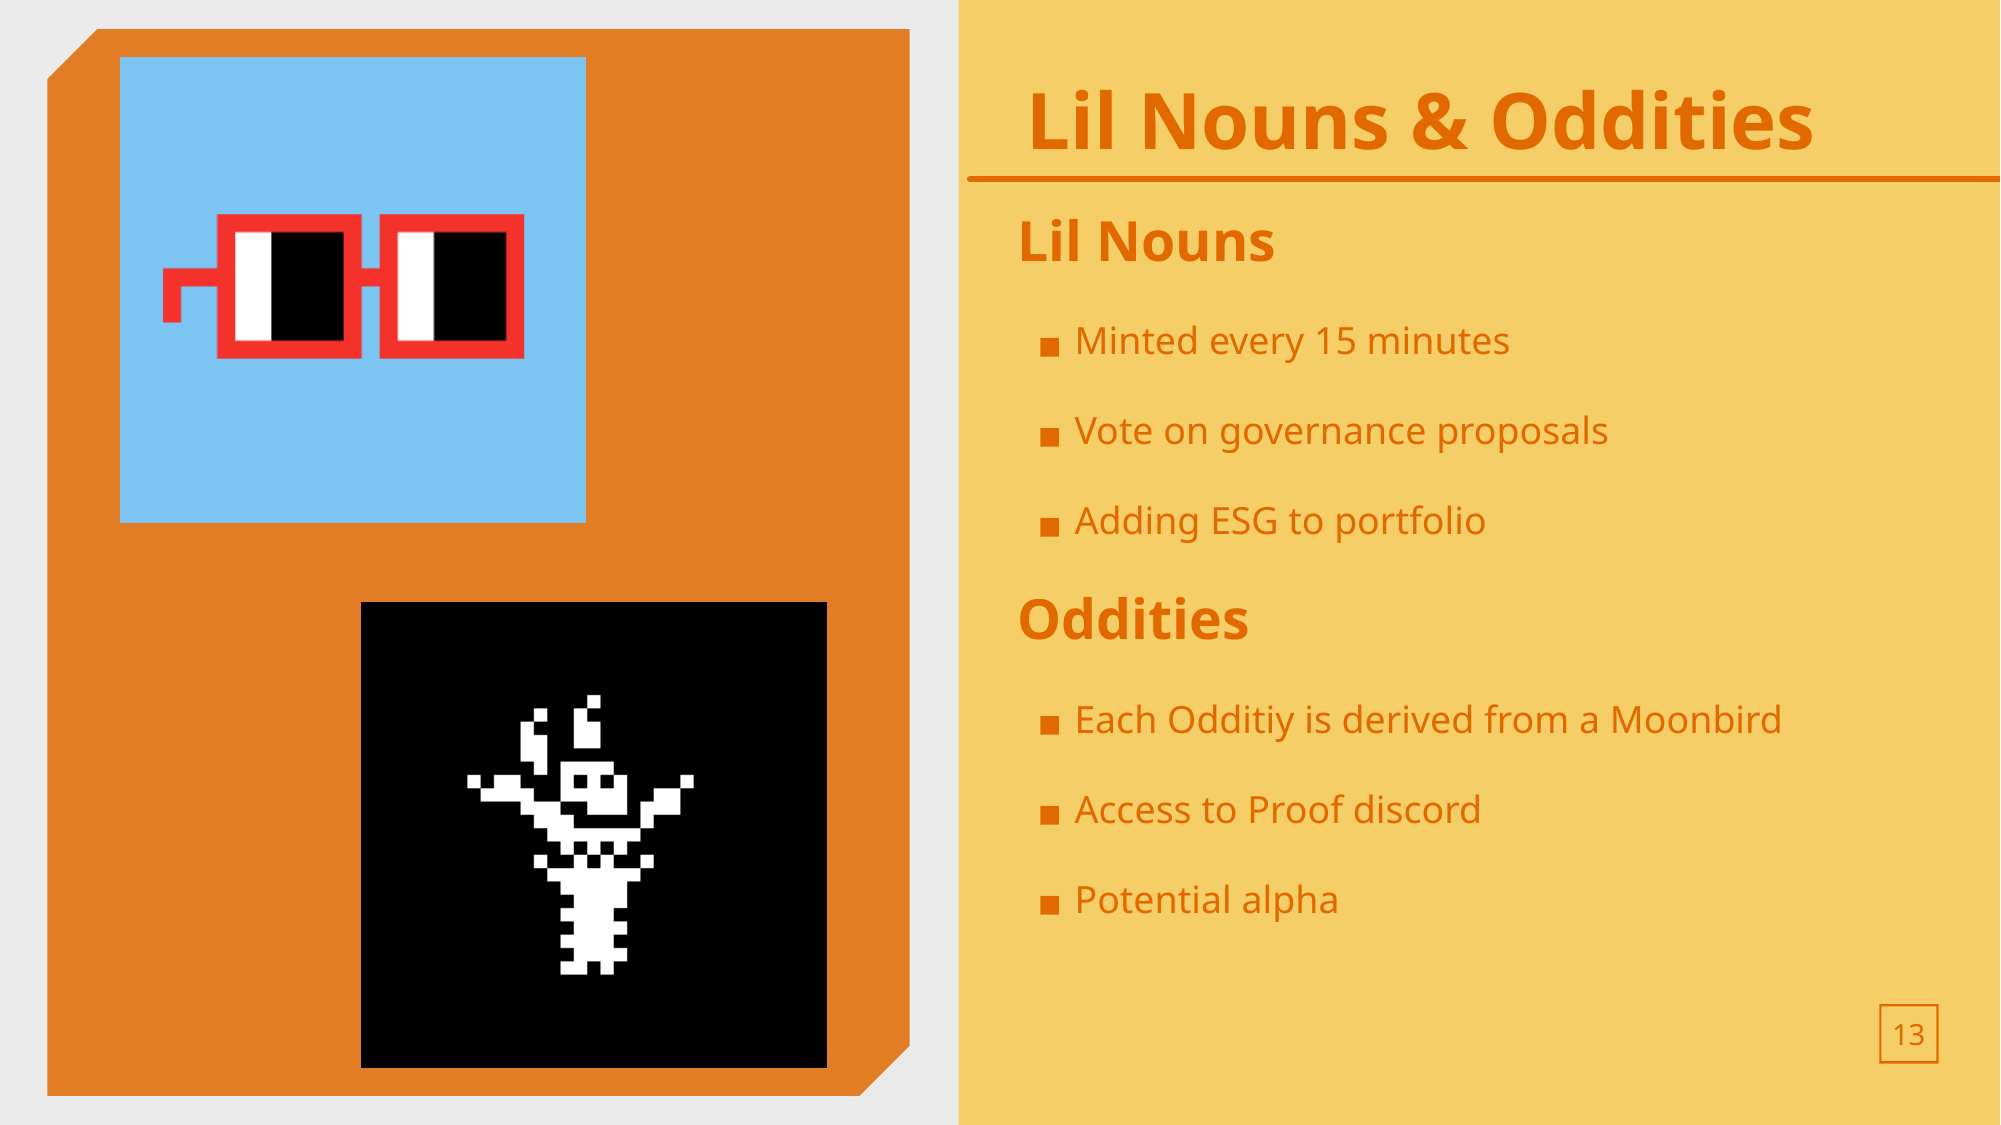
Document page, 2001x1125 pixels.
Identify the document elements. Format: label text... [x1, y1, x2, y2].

picture [361, 602, 828, 1068]
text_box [1016, 583, 1853, 924]
text_box [958, 0, 2000, 1125]
picture [120, 56, 587, 523]
text_box Lil Nouns & Oddities [1016, 61, 1939, 175]
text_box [1878, 1003, 1939, 1064]
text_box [1016, 204, 1853, 546]
text_box [47, 29, 910, 1096]
